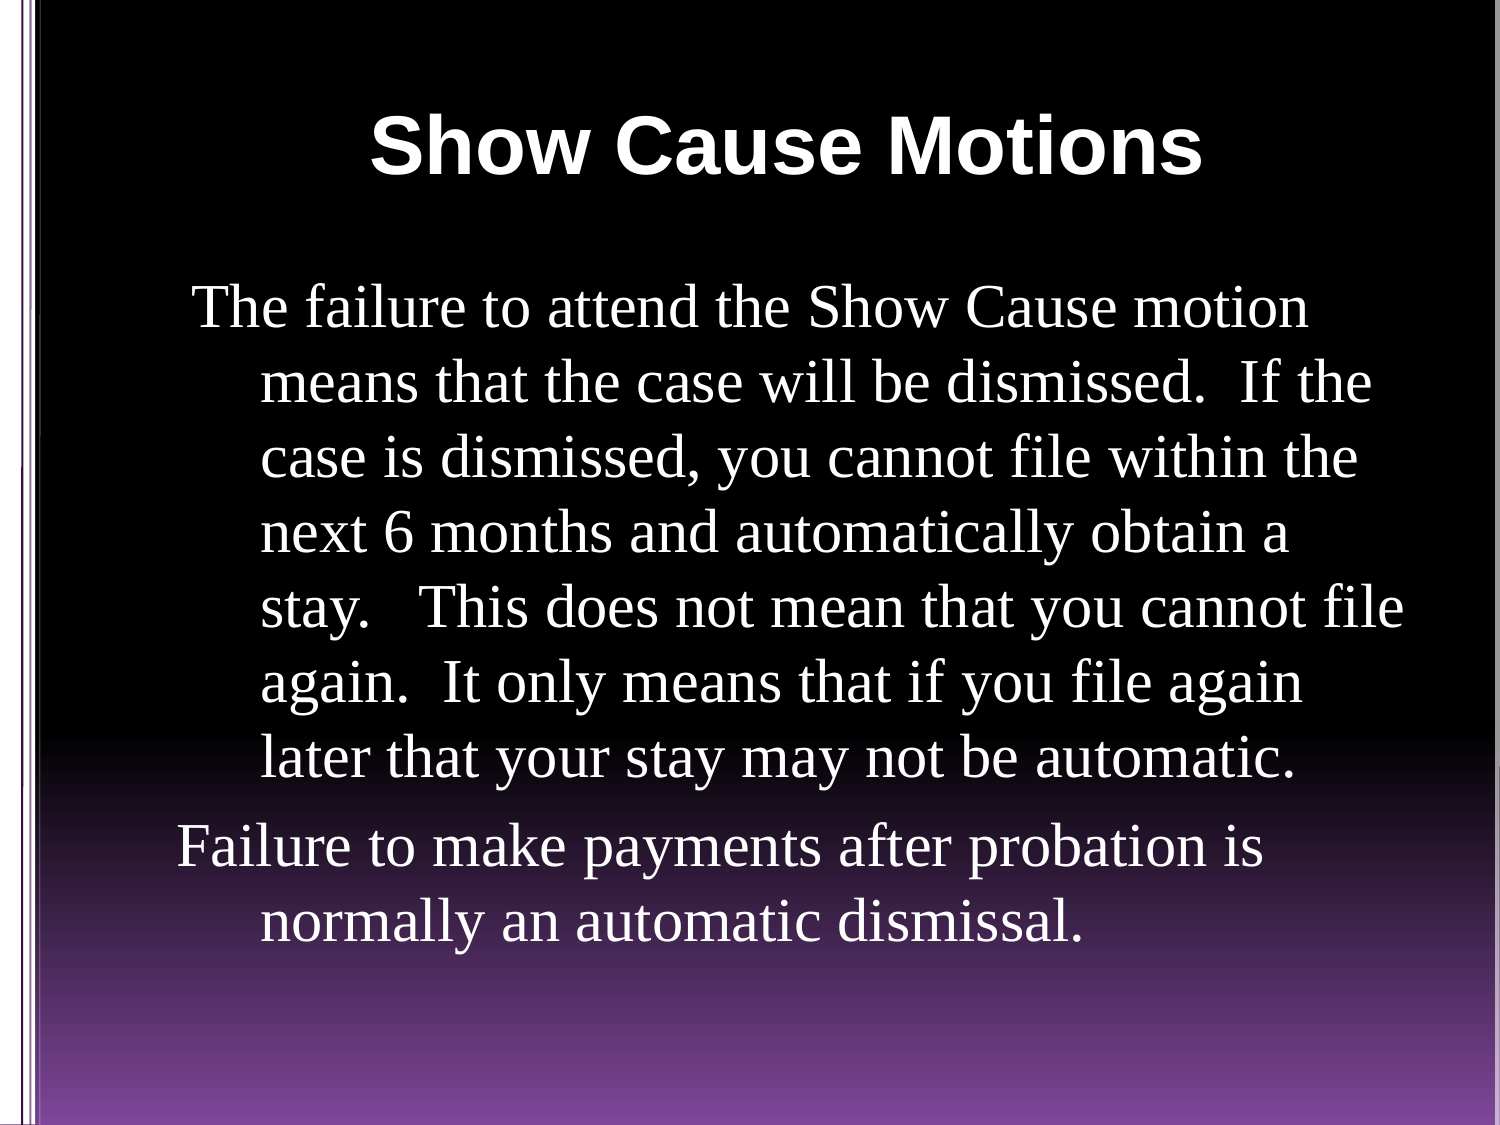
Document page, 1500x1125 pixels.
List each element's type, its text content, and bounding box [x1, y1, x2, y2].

title Show Cause Motions [150, 83, 1425, 234]
list The failure to attend the Show Cause motion means that the case will be dismissed. If the case is dismissed, you cannot file within the next 6 months and automatically obtain a stay. This does not mean that you cannot file again. It only means that if you file again later that your stay may not be automatic. Failure to make payments after probation is normally an automatic dismissal. [150, 257, 1425, 1075]
